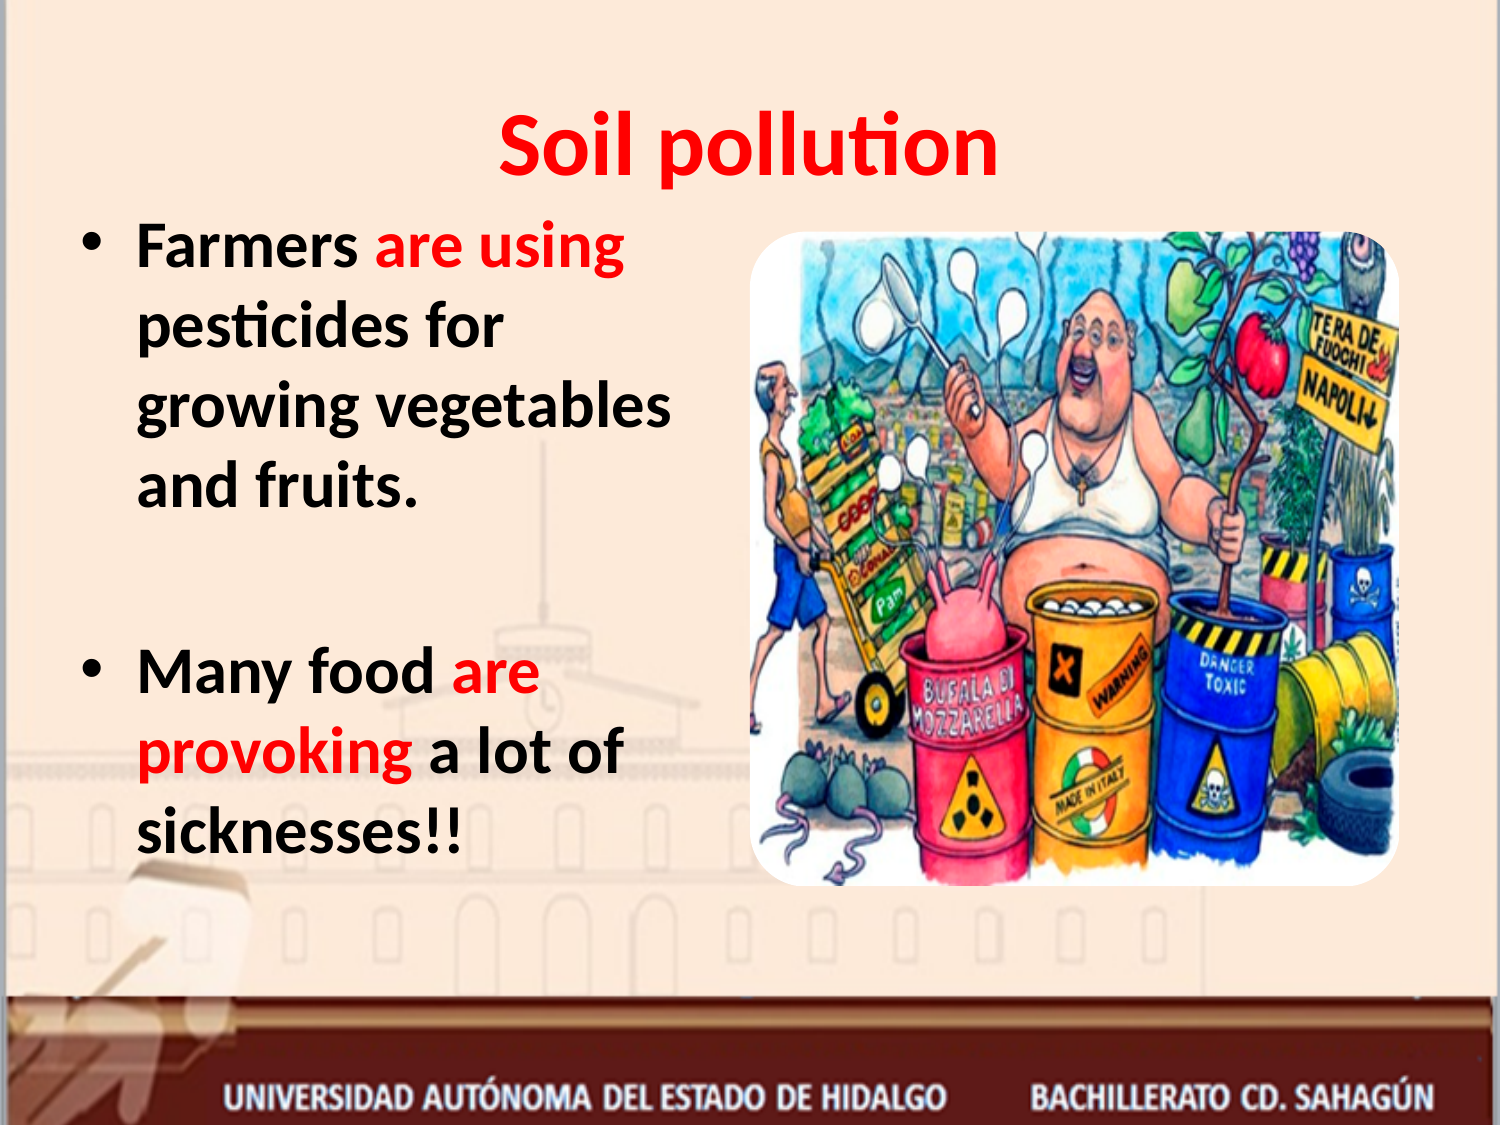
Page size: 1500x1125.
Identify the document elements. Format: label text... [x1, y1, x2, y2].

title Soil pollution [75, 45, 1425, 233]
picture [0, 0, 1500, 1125]
list Farmers are using pesticides for growing vegetables and fruits. Many food are provoking a lot of sicknesses!! [64, 193, 750, 925]
